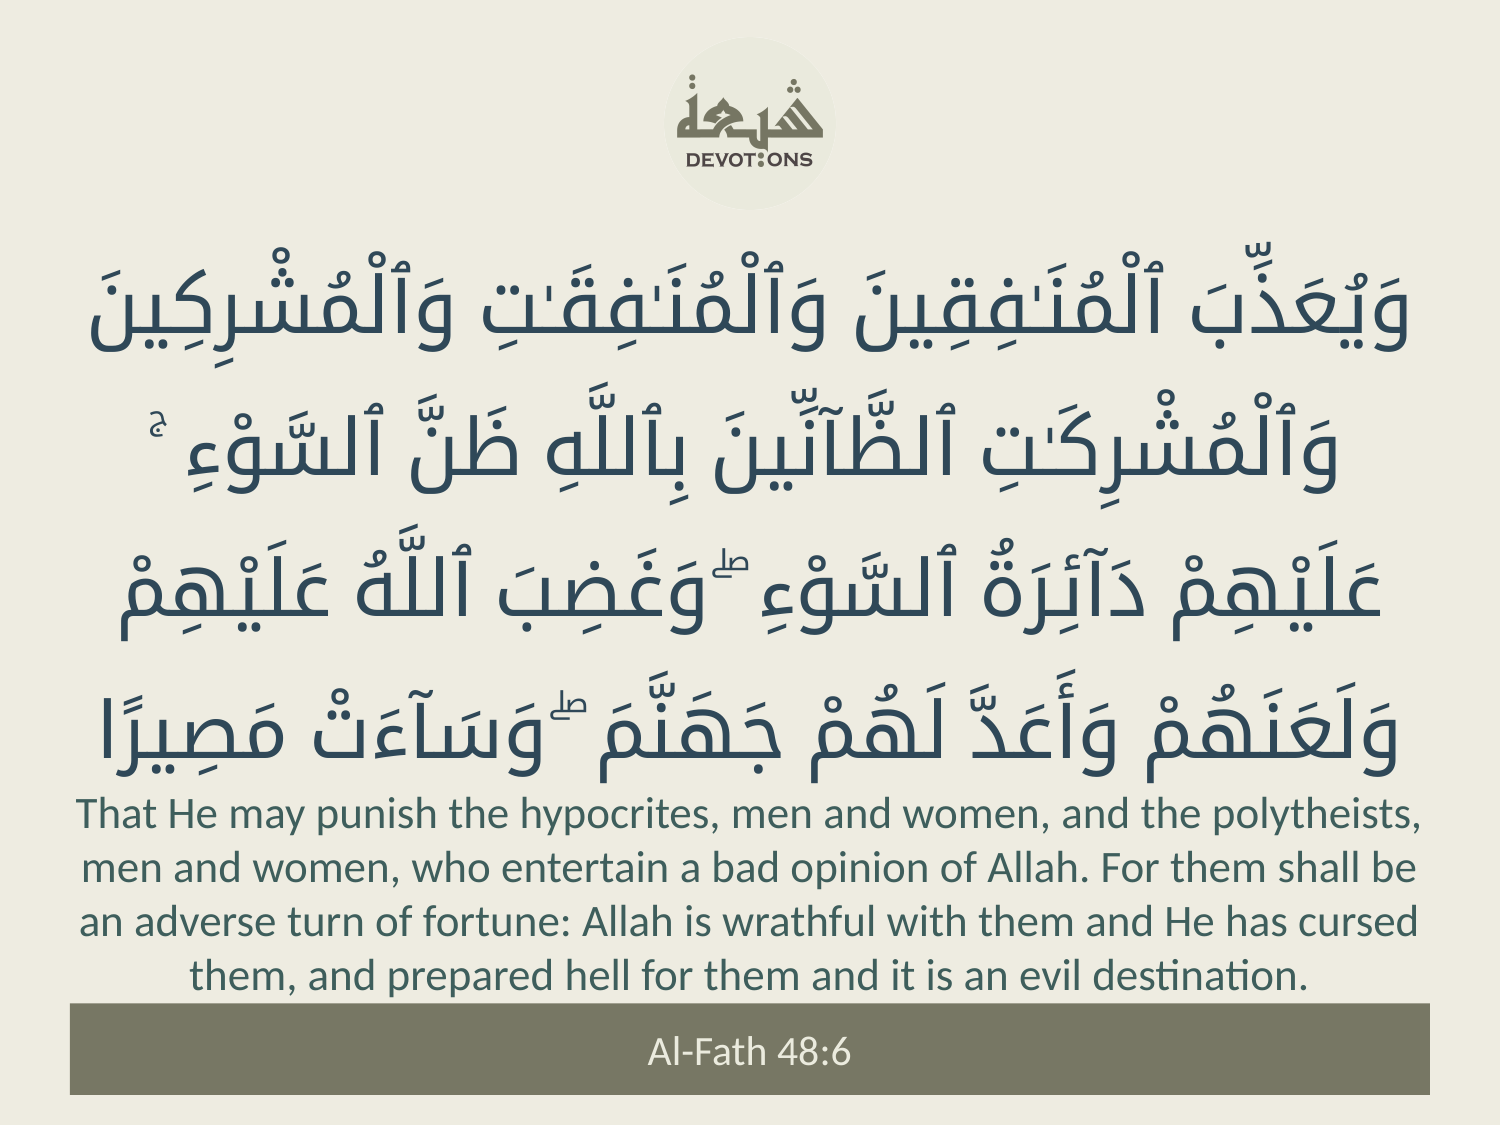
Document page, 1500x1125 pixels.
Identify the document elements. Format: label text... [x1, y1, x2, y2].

list وَيُعَذِّبَ ٱلْمُنَـٰفِقِينَ وَٱلْمُنَـٰفِقَـٰتِ وَٱلْمُشْرِكِينَ وَٱلْمُشْرِكَـٰتِ ٱلظَّآنِّينَ بِٱللَّهِ ظَنَّ ٱلسَّوْءِ ۚ عَلَيْهِمْ دَآئِرَةُ ٱلسَّوْءِ ۖ وَغَضِبَ ٱللَّهُ عَلَيْهِمْ وَلَعَنَهُمْ وَأَعَدَّ لَهُمْ جَهَنَّمَ ۖ وَسَآءَتْ مَصِيرًا That He may punish the hypocrites, men and women, and the polytheists, men and women, who entertain a bad opinion of Allah. For them shall be an adverse turn of fortune: Allah is wrathful with them and He has cursed them, and prepared hell for them and it is an evil destination. [69, 203, 1430, 1003]
list Al-Fath 48:6 [69, 1003, 1430, 1095]
picture [656, 29, 844, 203]
